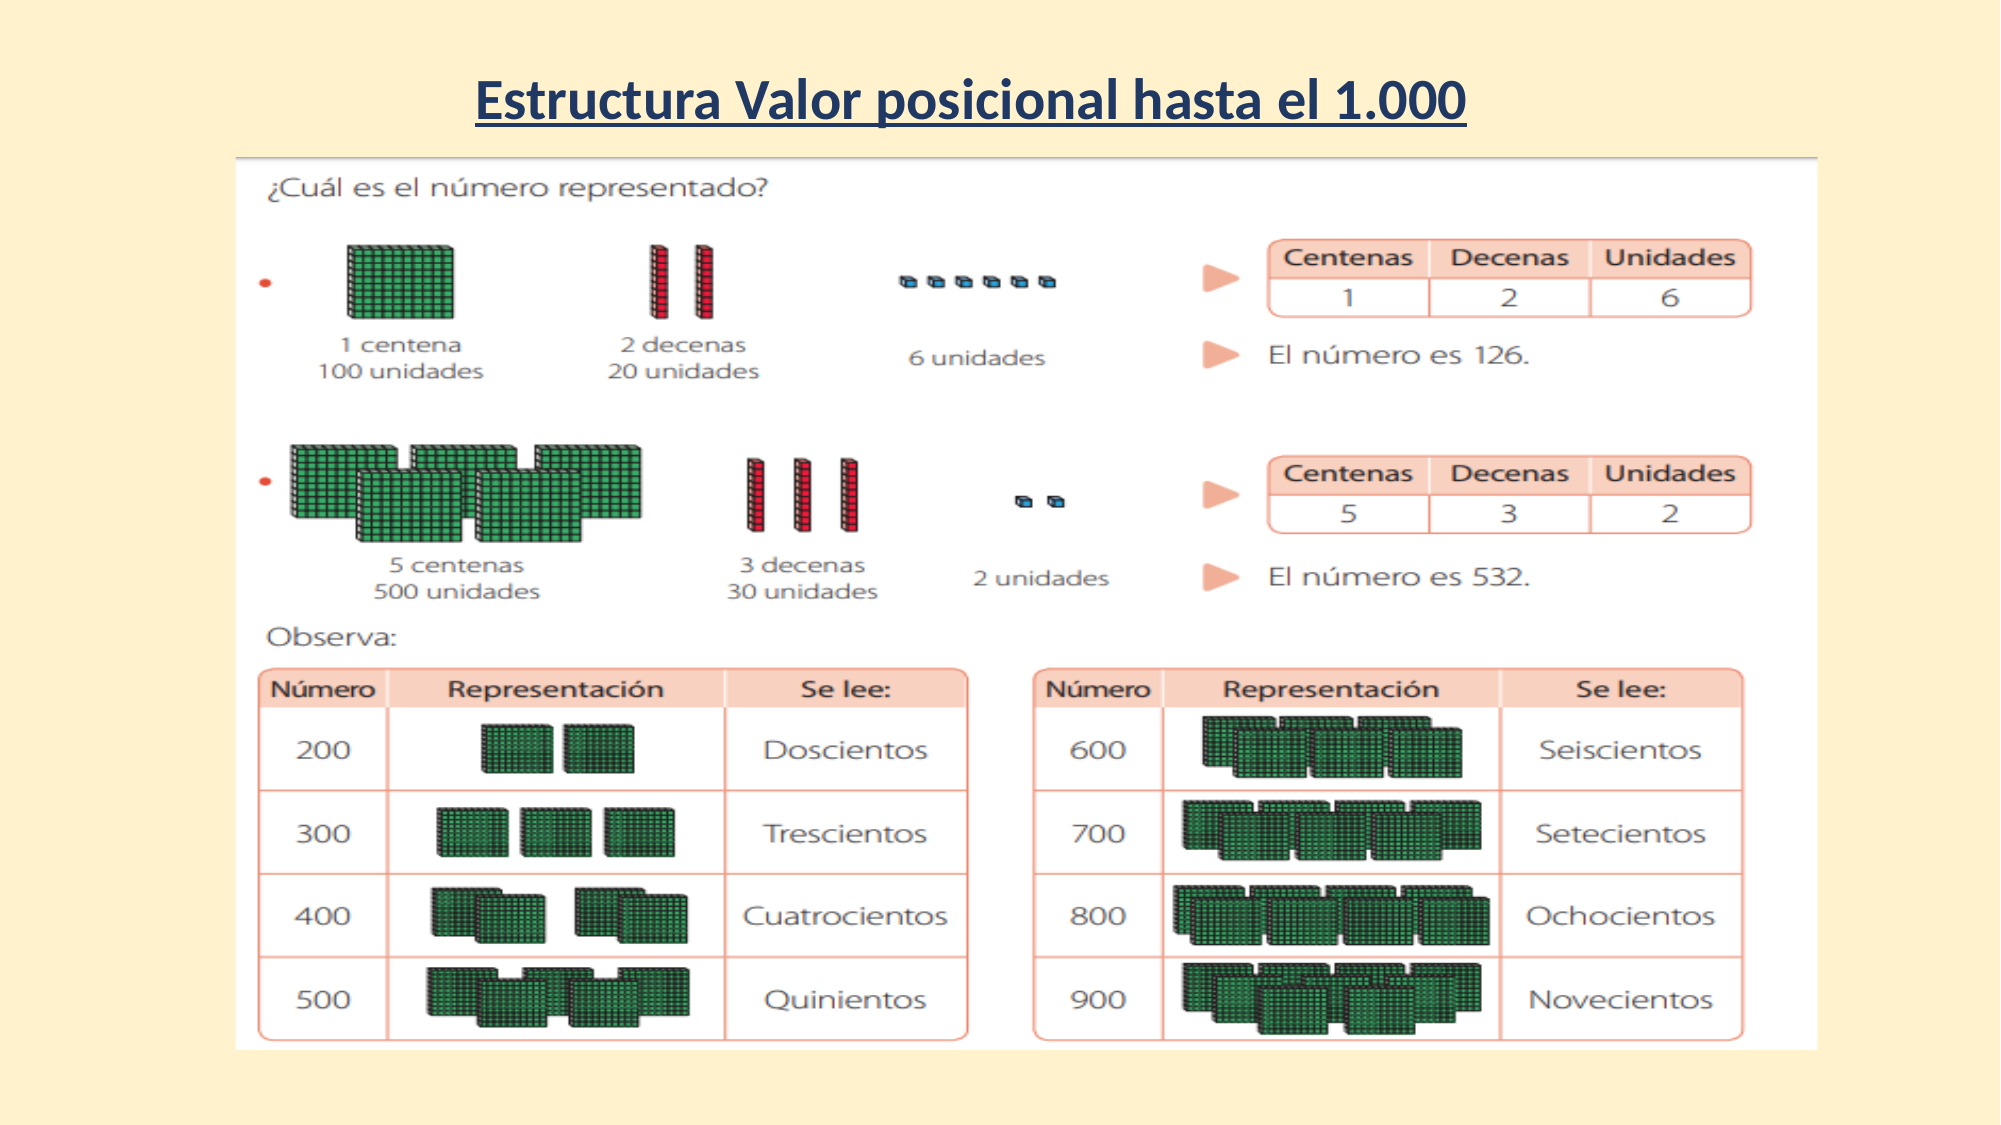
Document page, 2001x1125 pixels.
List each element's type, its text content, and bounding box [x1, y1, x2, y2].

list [235, 157, 1818, 1050]
text_box Estructura Valor posicional hasta el 1.000 [451, 53, 1500, 139]
